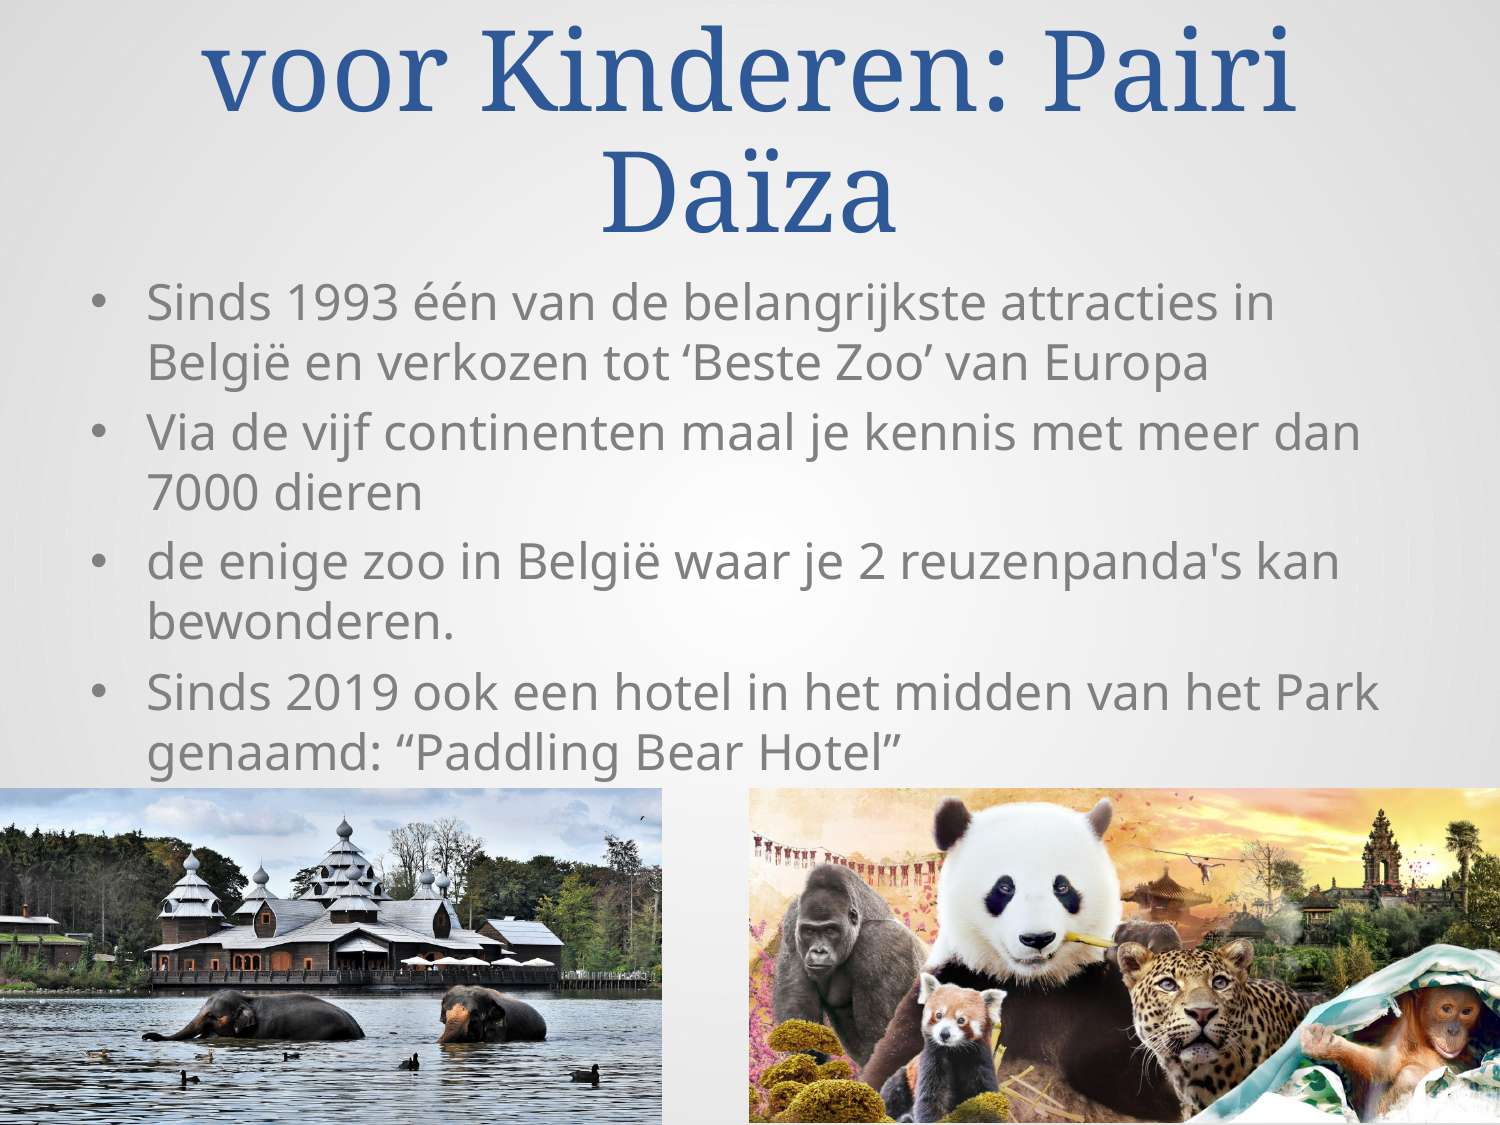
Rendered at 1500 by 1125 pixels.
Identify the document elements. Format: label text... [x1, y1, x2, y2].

list Sinds 1993 één van de belangrijkste attracties in België en verkozen tot ‘Beste Zoo’ van Europa Via de vijf continenten maal je kennis met meer dan 7000 dieren de enige zoo in België waar je 2 reuzenpanda's kan bewonderen. Sinds 2019 ook een hotel in het midden van het Park genaamd: “Paddling Bear Hotel” [75, 262, 1425, 1005]
picture [749, 788, 1500, 1124]
picture [0, 788, 663, 1125]
title Leuke doe-activiteit voor Kinderen: Pairi Daïza [75, 0, 1425, 262]
